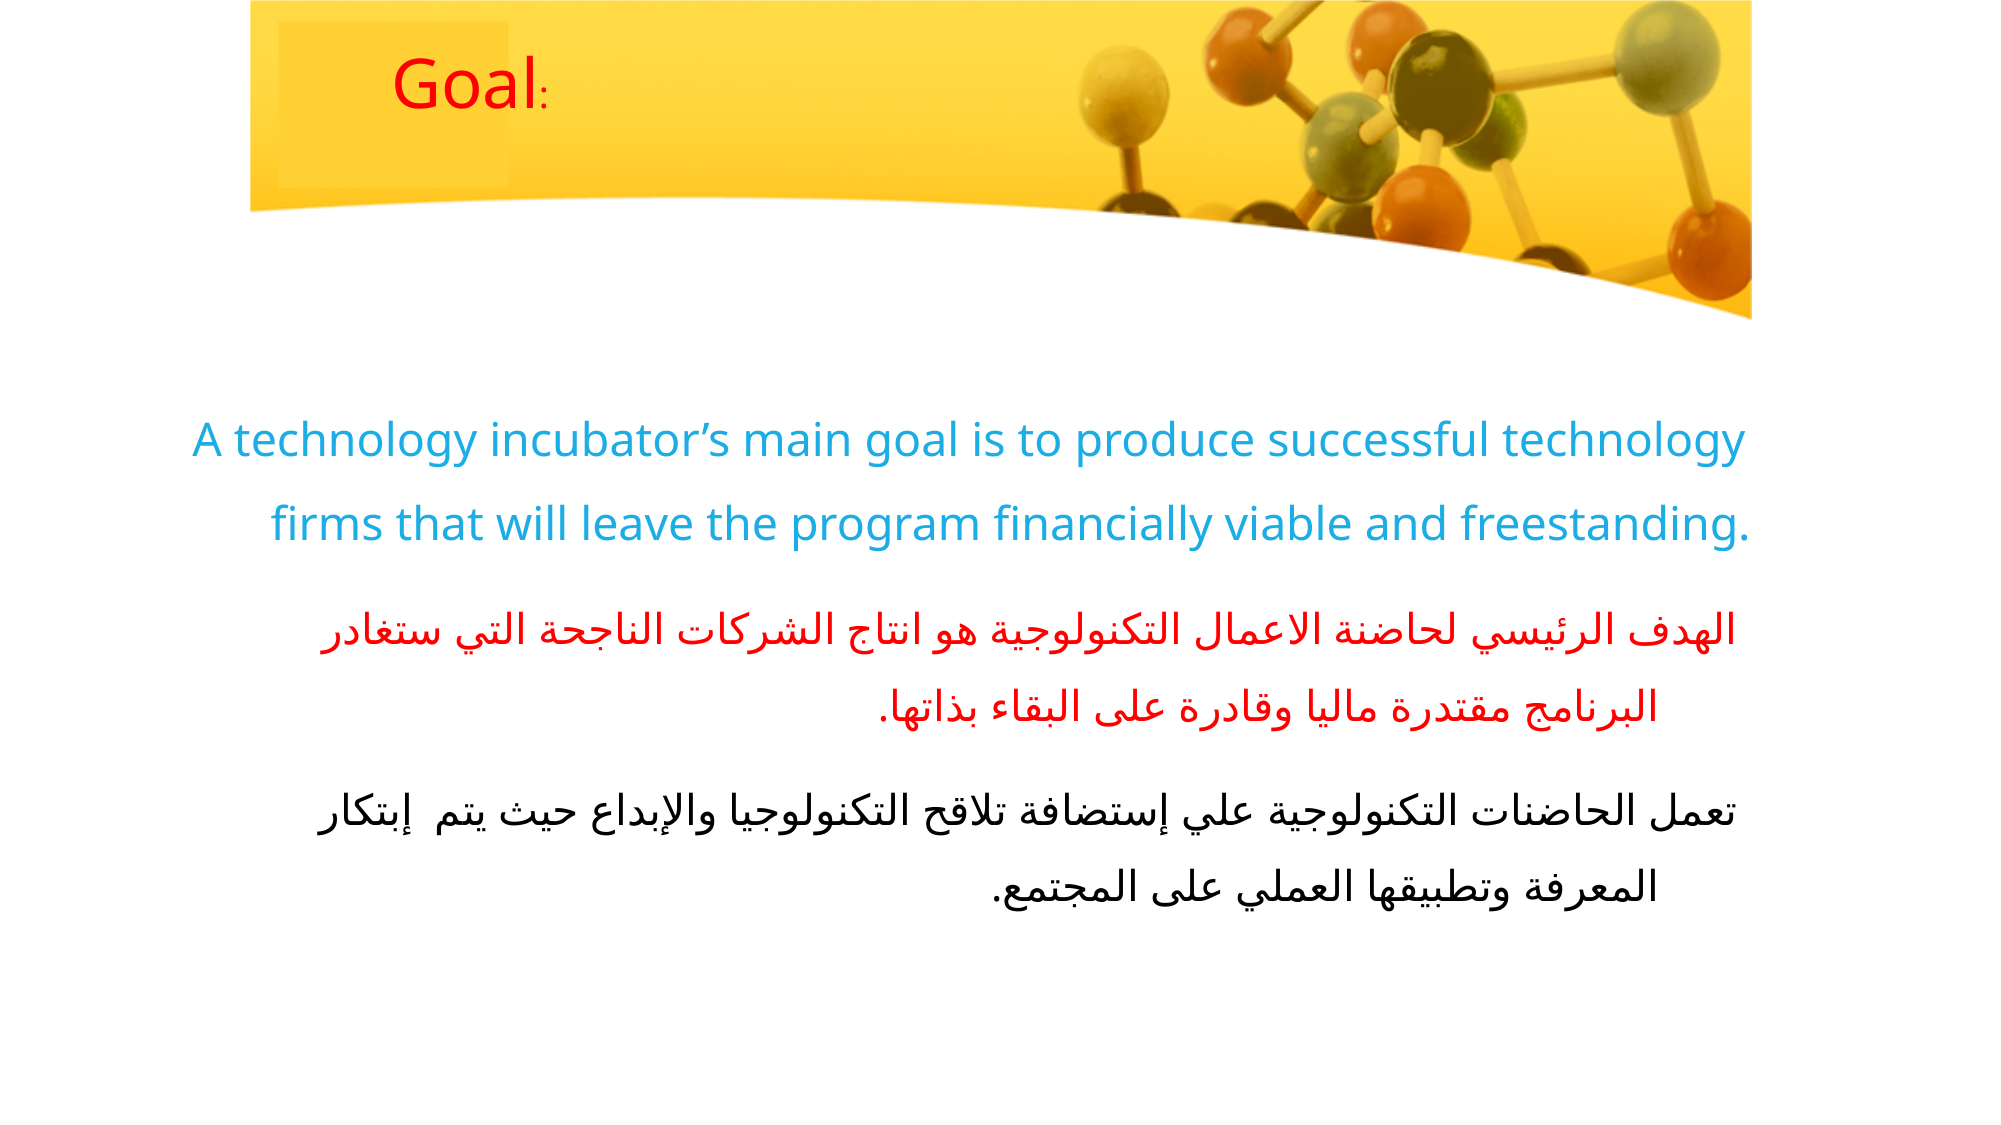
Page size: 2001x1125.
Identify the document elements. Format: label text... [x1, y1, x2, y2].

picture [249, 0, 1752, 326]
list A technology incubator’s main goal is to produce successful technology firms that will leave the program financially viable and freestanding. الهدف الرئيسي لحاضنة الاعمال التكنولوجية هو انتاج الشركات الناجحة التي ستغادر البرنامج مقتدرة ماليا وقادرة على البقاء بذاتها. تعمل الحاضنات التكنولوجية علي إستضافة تلاقح التكنولوجيا والإبداع حيث يتم إبتكار المعرفة وتطبيقها العملي على المجتمع. [168, 375, 1763, 1035]
